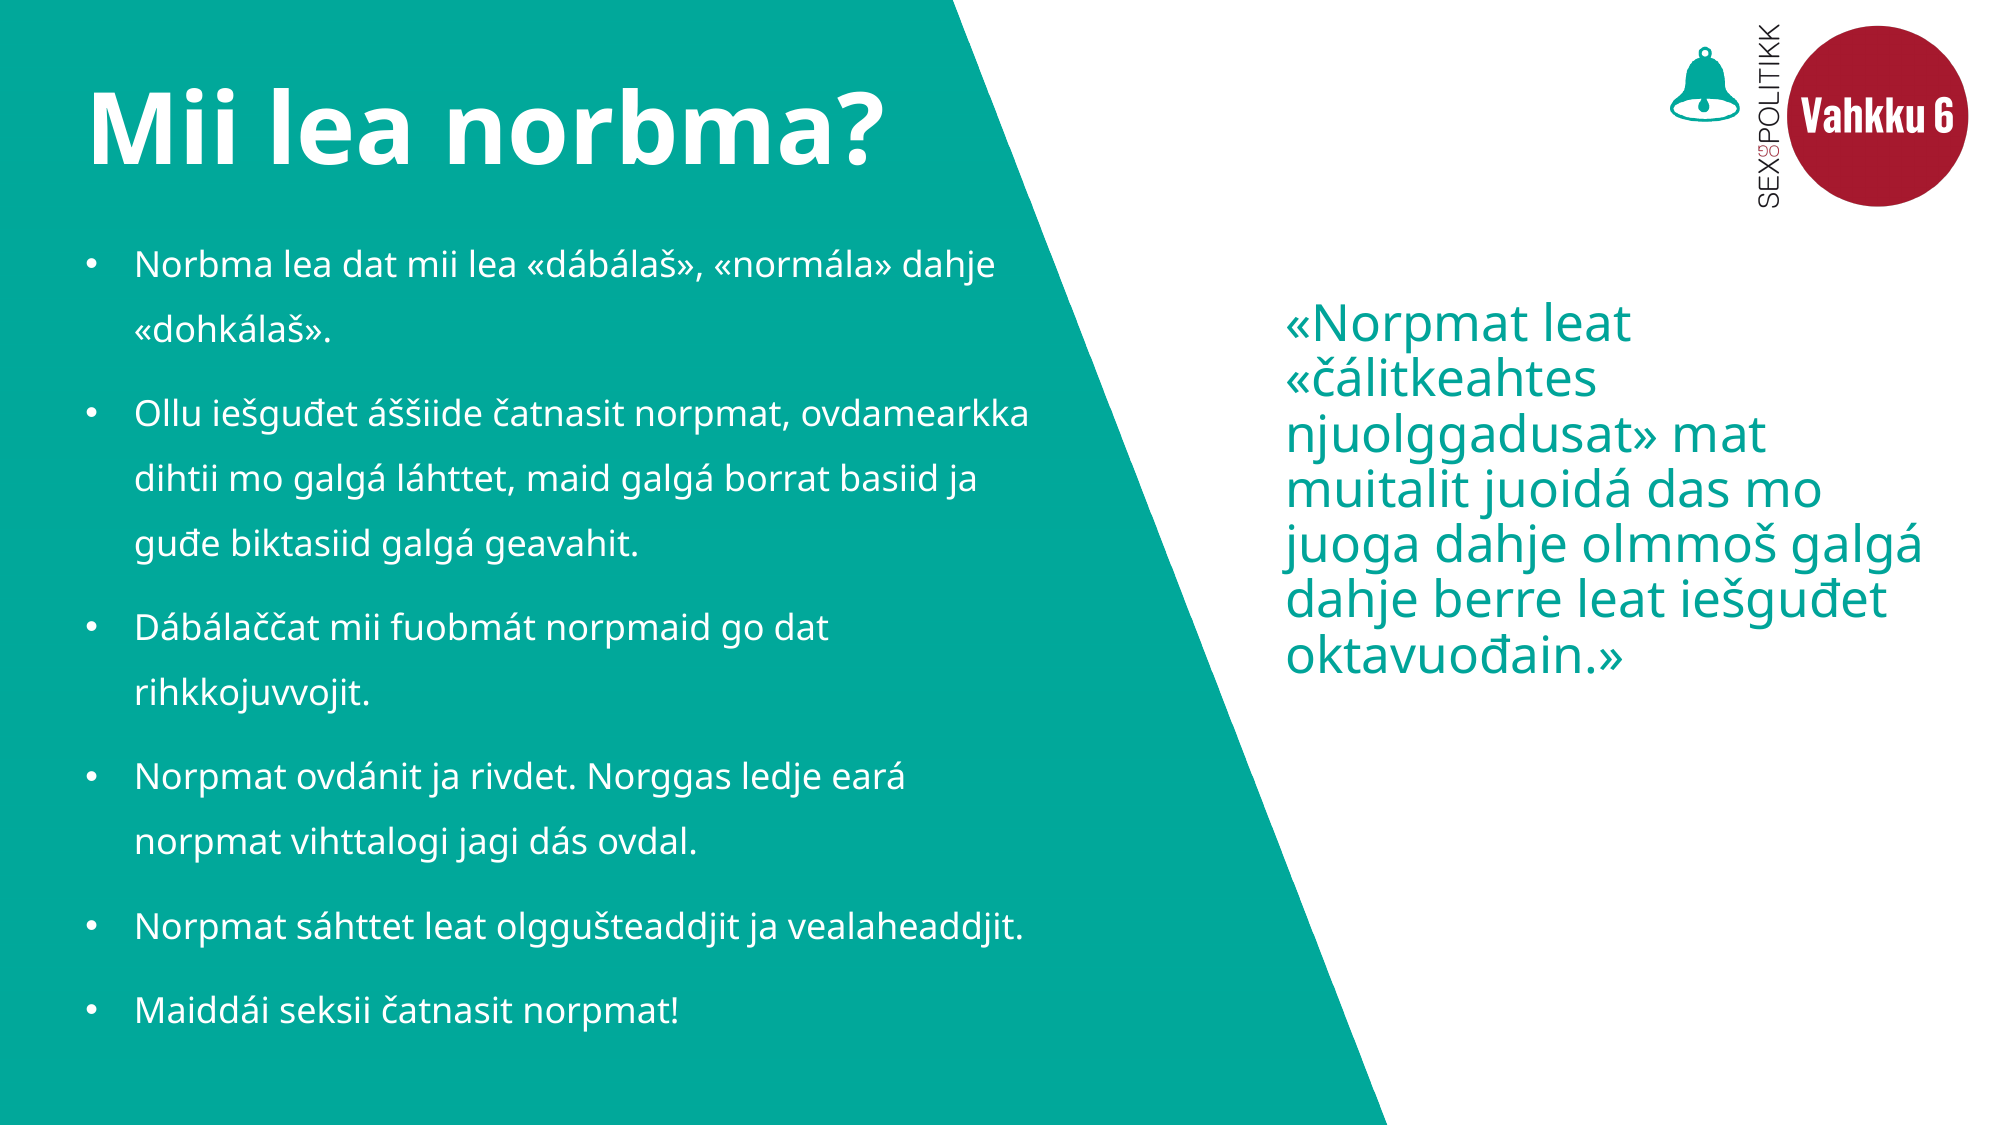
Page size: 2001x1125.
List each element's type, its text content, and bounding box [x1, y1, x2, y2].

picture [1755, 0, 2000, 239]
text_box «Norpmat leat «čálitkeahtes njuolggadusat» mat muitalit juoidá das mo juoga dahje olmmoš galgá dahje berre leat iešguđet oktavuođain.» [1443, 289, 1946, 693]
picture [1670, 46, 1740, 122]
picture [0, 0, 1443, 1125]
